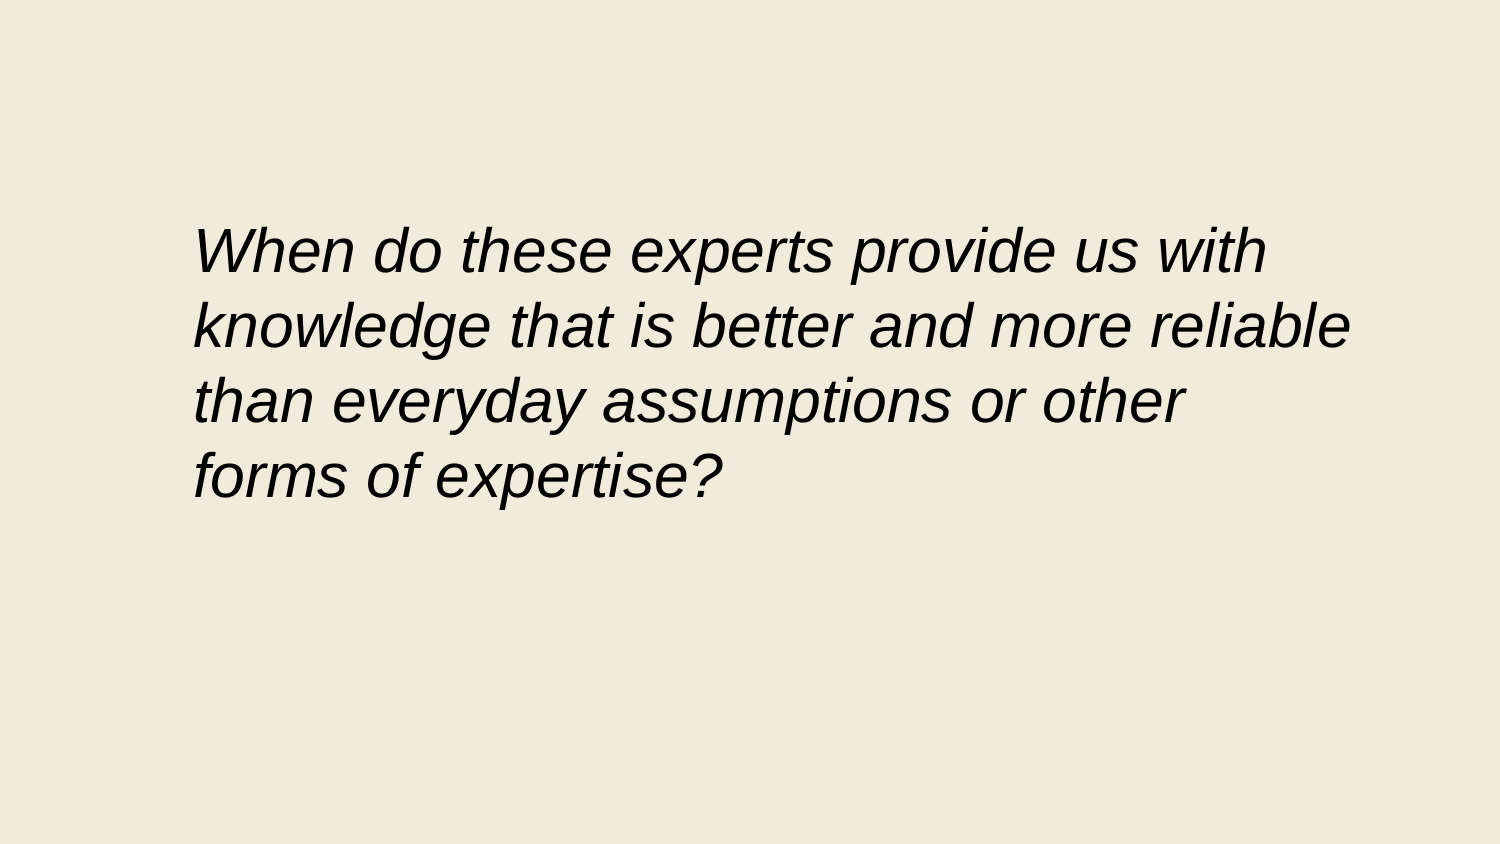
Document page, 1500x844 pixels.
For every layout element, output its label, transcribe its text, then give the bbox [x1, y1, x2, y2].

text_box When do these experts provide us with knowledge that is better and more reliable than everyday assumptions or other forms of expertise? [178, 195, 1372, 525]
